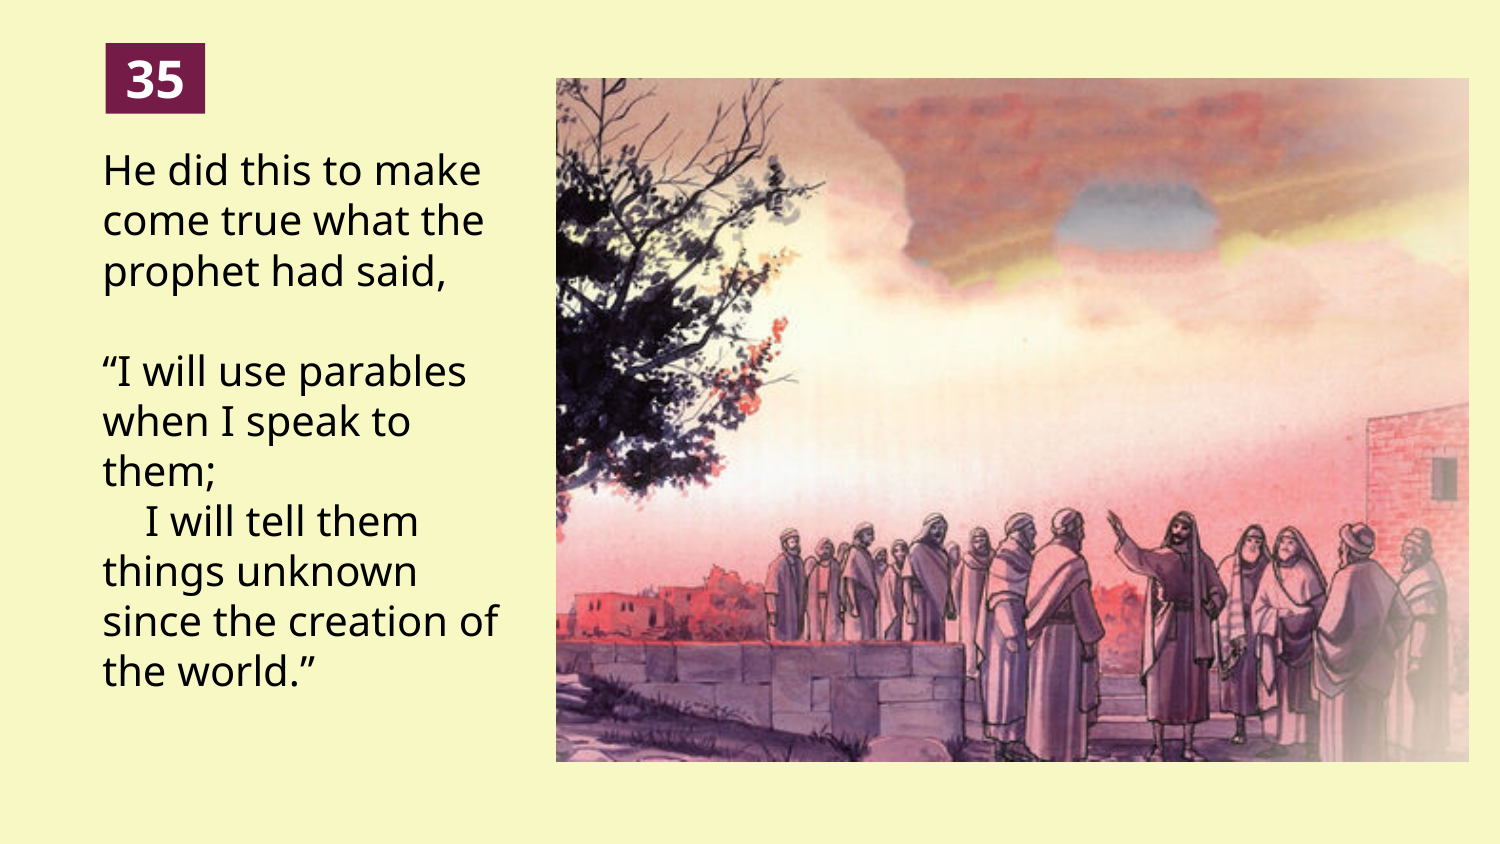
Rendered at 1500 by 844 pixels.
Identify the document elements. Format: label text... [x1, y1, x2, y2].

picture [556, 78, 1469, 763]
text_box 35 [105, 43, 206, 114]
text_box He did this to make come true what the prophet had said, “I will use parables when I speak to them; I will tell them things unknown since the creation of the world.” [102, 144, 513, 695]
